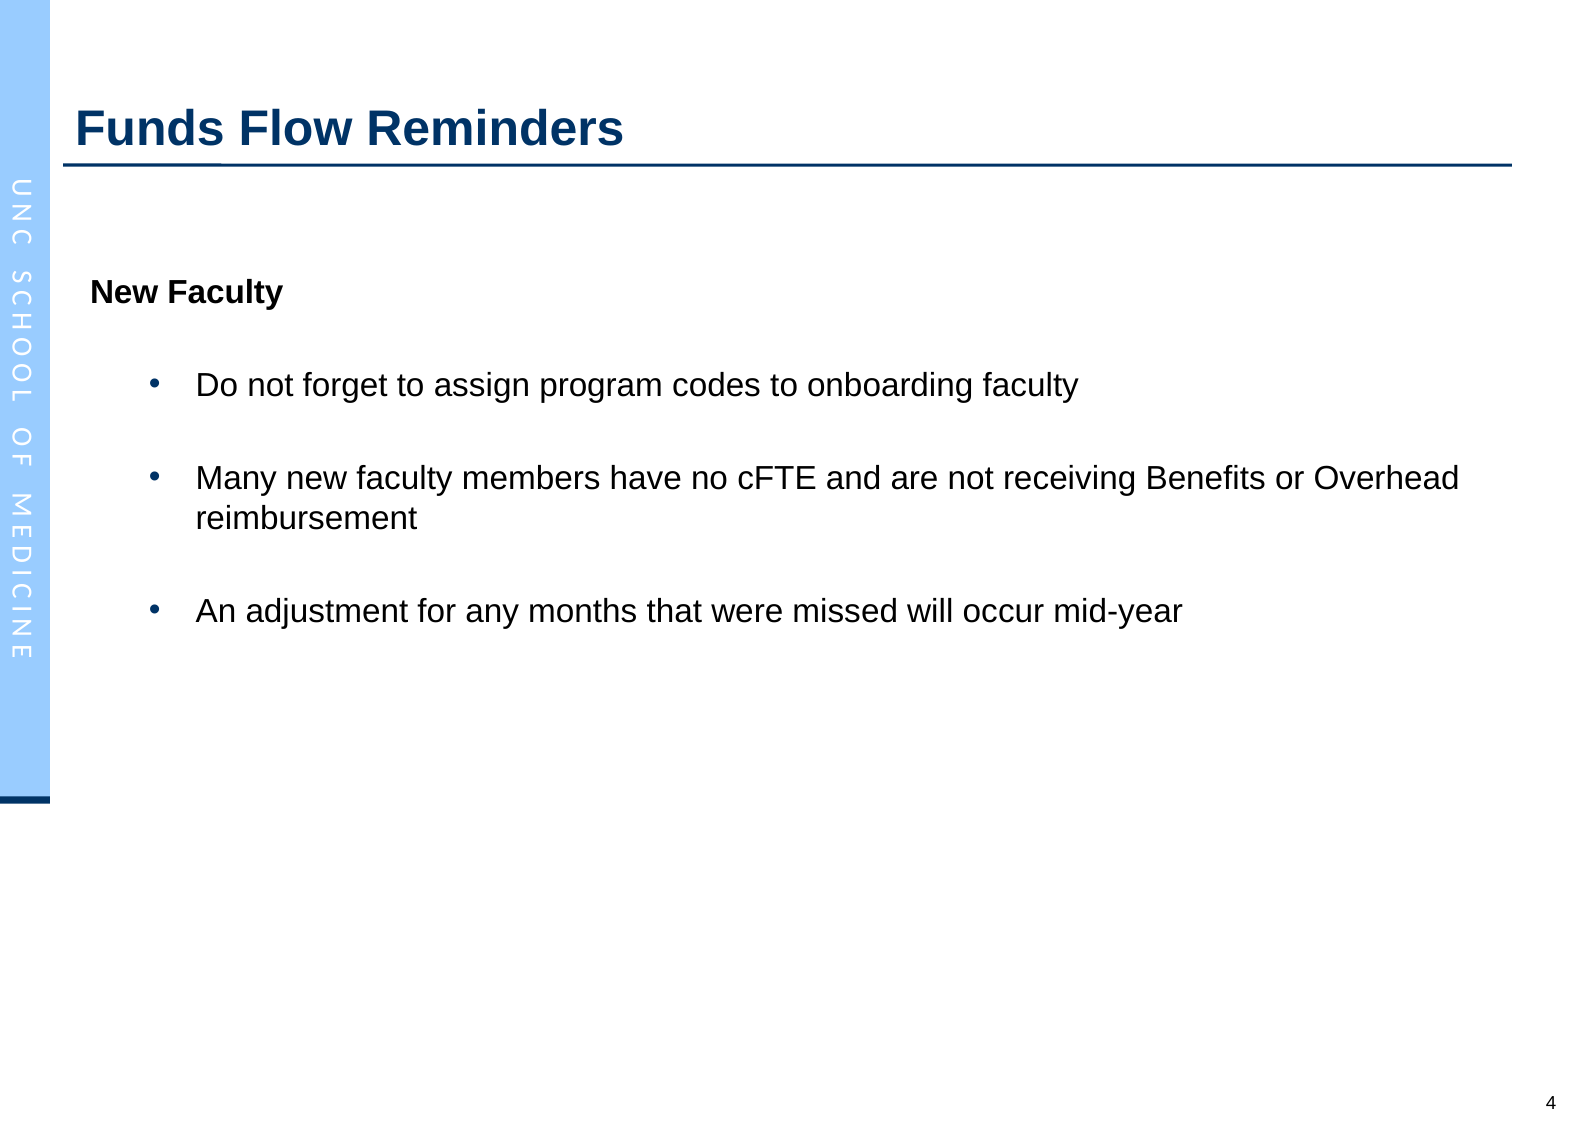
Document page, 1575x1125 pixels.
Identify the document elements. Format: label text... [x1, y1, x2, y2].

title Funds Flow Reminders [75, 26, 1500, 164]
list New Faculty Do not forget to assign program codes to onboarding faculty Many new faculty members have no cFTE and are not receiving Benefits or Overhead reimbursement An adjustment for any months that were missed will occur mid-year [75, 262, 1500, 1006]
